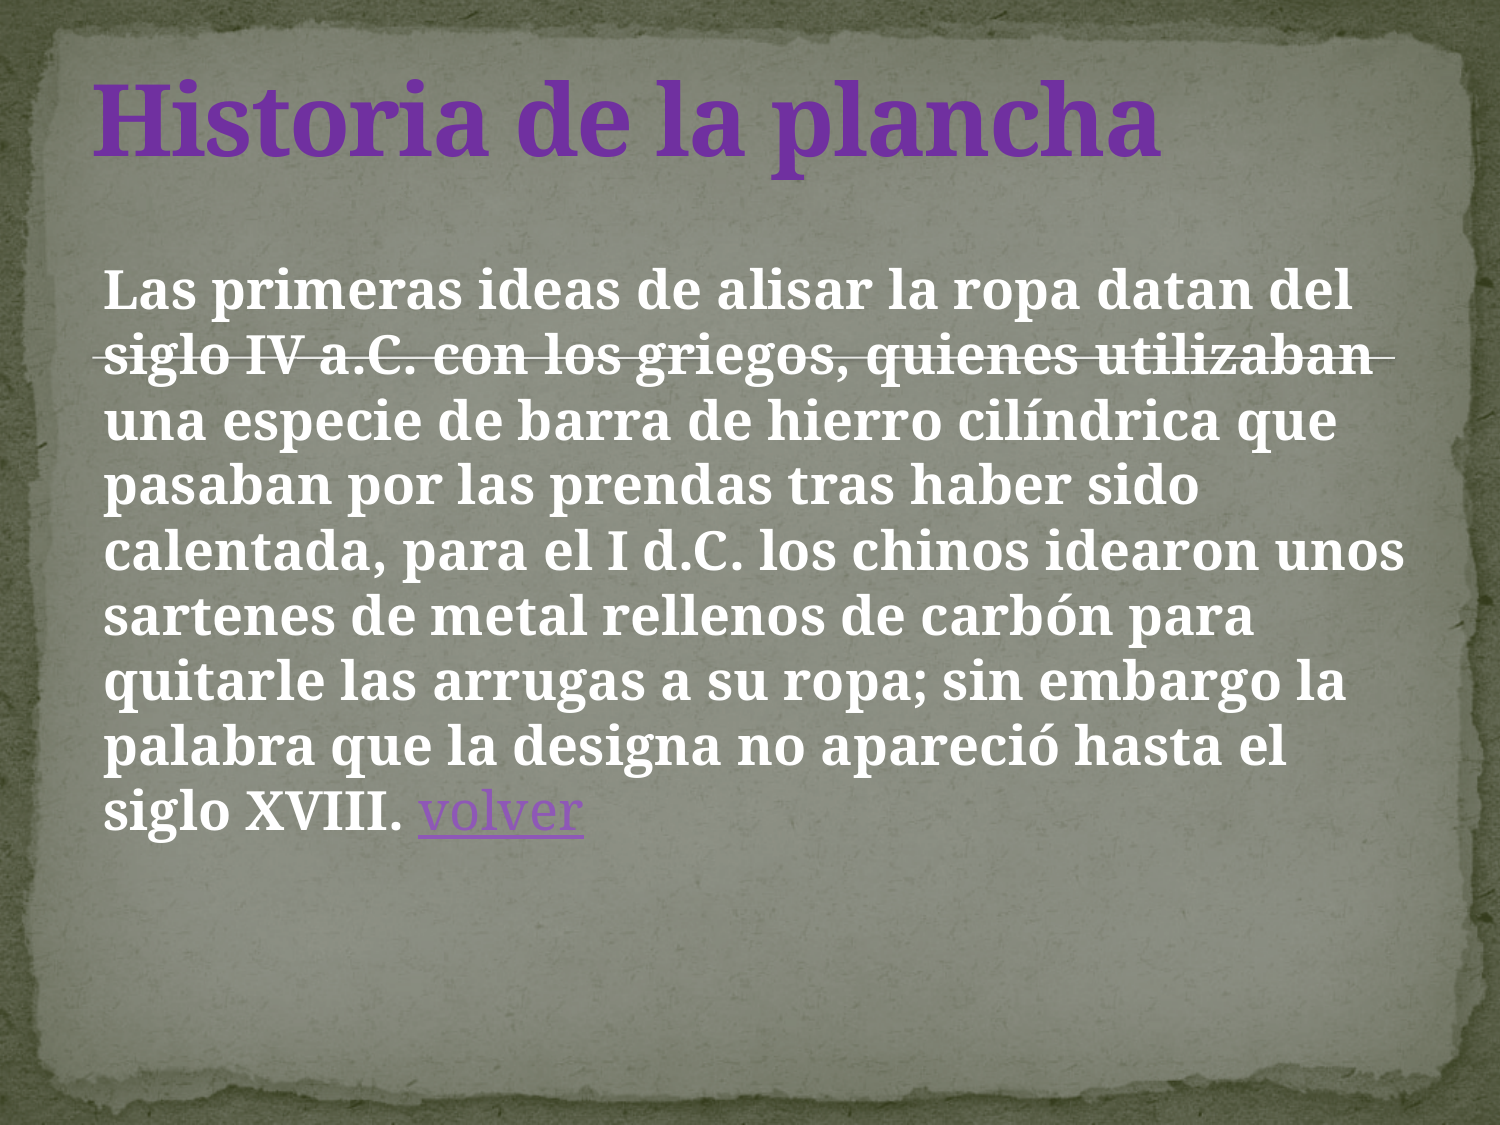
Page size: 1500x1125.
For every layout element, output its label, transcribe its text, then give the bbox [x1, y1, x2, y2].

list Las primeras ideas de alisar la ropa datan del siglo IV a.C. con los griegos, quienes utilizaban una especie de barra de hierro cilíndrica que pasaban por las prendas tras haber sido calentada, para el I d.C. los chinos idearon unos sartenes de metal rellenos de carbón para quitarle las arrugas a su ropa; sin embargo la palabra que la designa no apareció hasta el siglo XVIII. volver [88, 105, 1436, 1125]
title Historia de la plancha [76, 42, 1427, 184]
